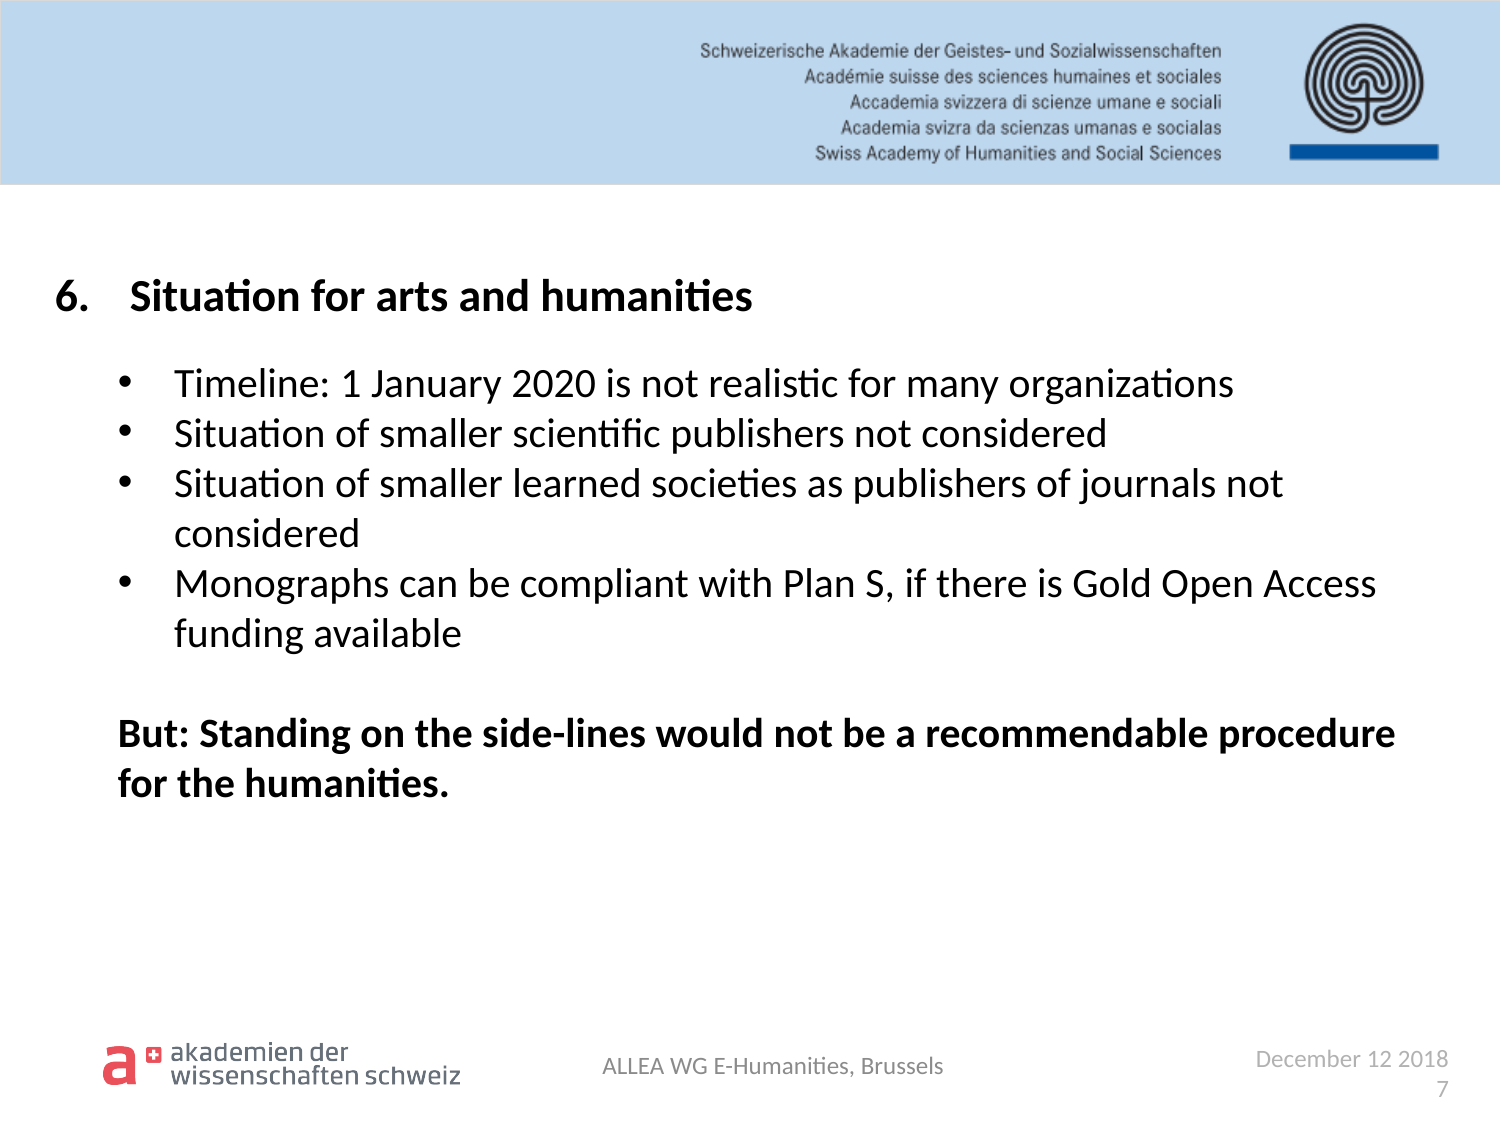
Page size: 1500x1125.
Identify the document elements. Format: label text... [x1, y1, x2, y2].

text_box Timeline: 1 January 2020 is not realistic for many organizations Situation of smaller scientific publishers not considered Situation of smaller learned societies as publishers of journals not considered Monographs can be compliant with Plan S, if there is Gold Open Access funding available But: Standing on the side-lines would not be a recommendable procedure for the humanities. [103, 348, 1455, 894]
text_box Situation for arts and humanities [40, 258, 778, 329]
picture [103, 1042, 460, 1085]
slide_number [1128, 1042, 1466, 1103]
footer ALLEA WG E-Humanities, Brussels [587, 1042, 1029, 1089]
